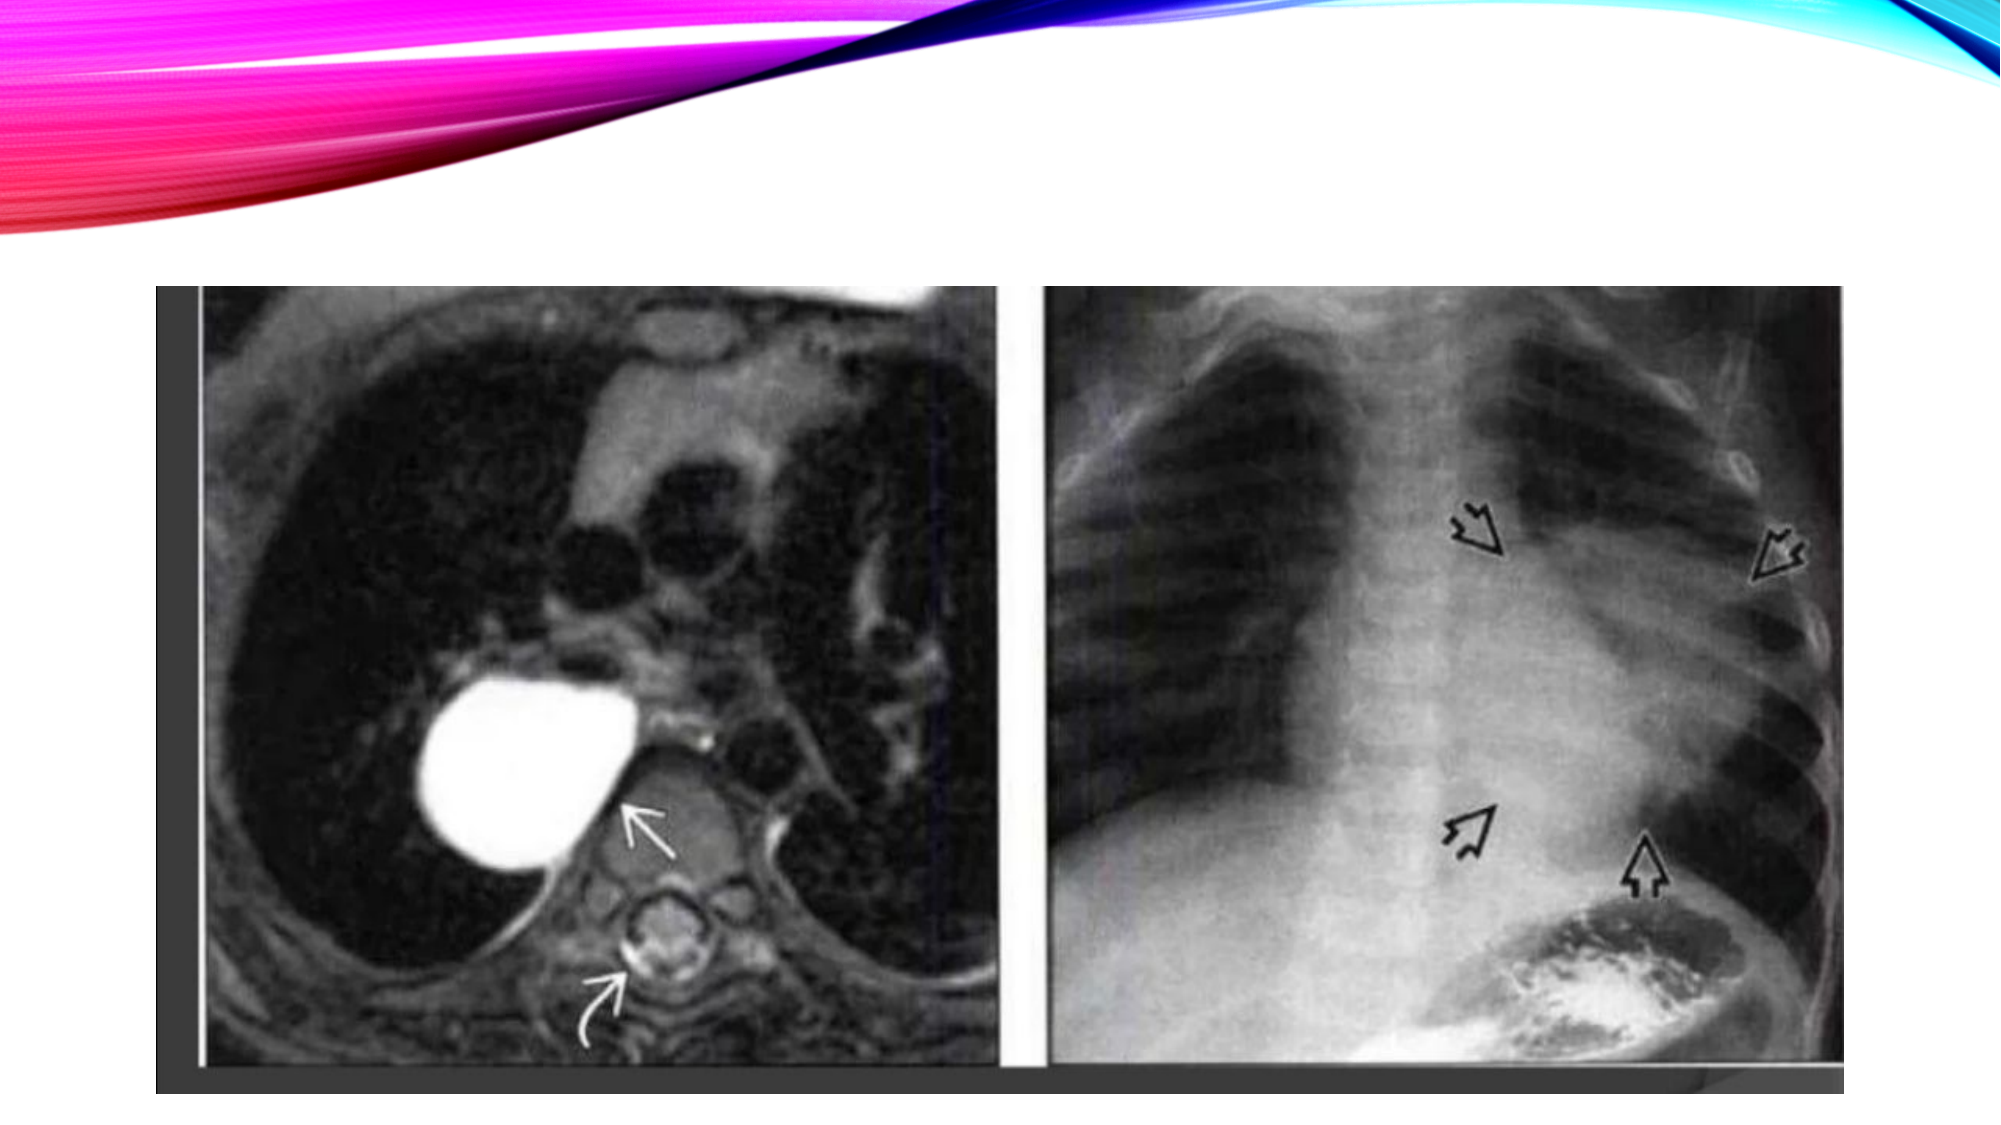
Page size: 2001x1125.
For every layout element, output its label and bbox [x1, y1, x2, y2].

picture [0, 0, 2000, 237]
picture [156, 286, 1844, 1094]
picture [1890, 0, 2000, 75]
picture [1910, 0, 2000, 45]
